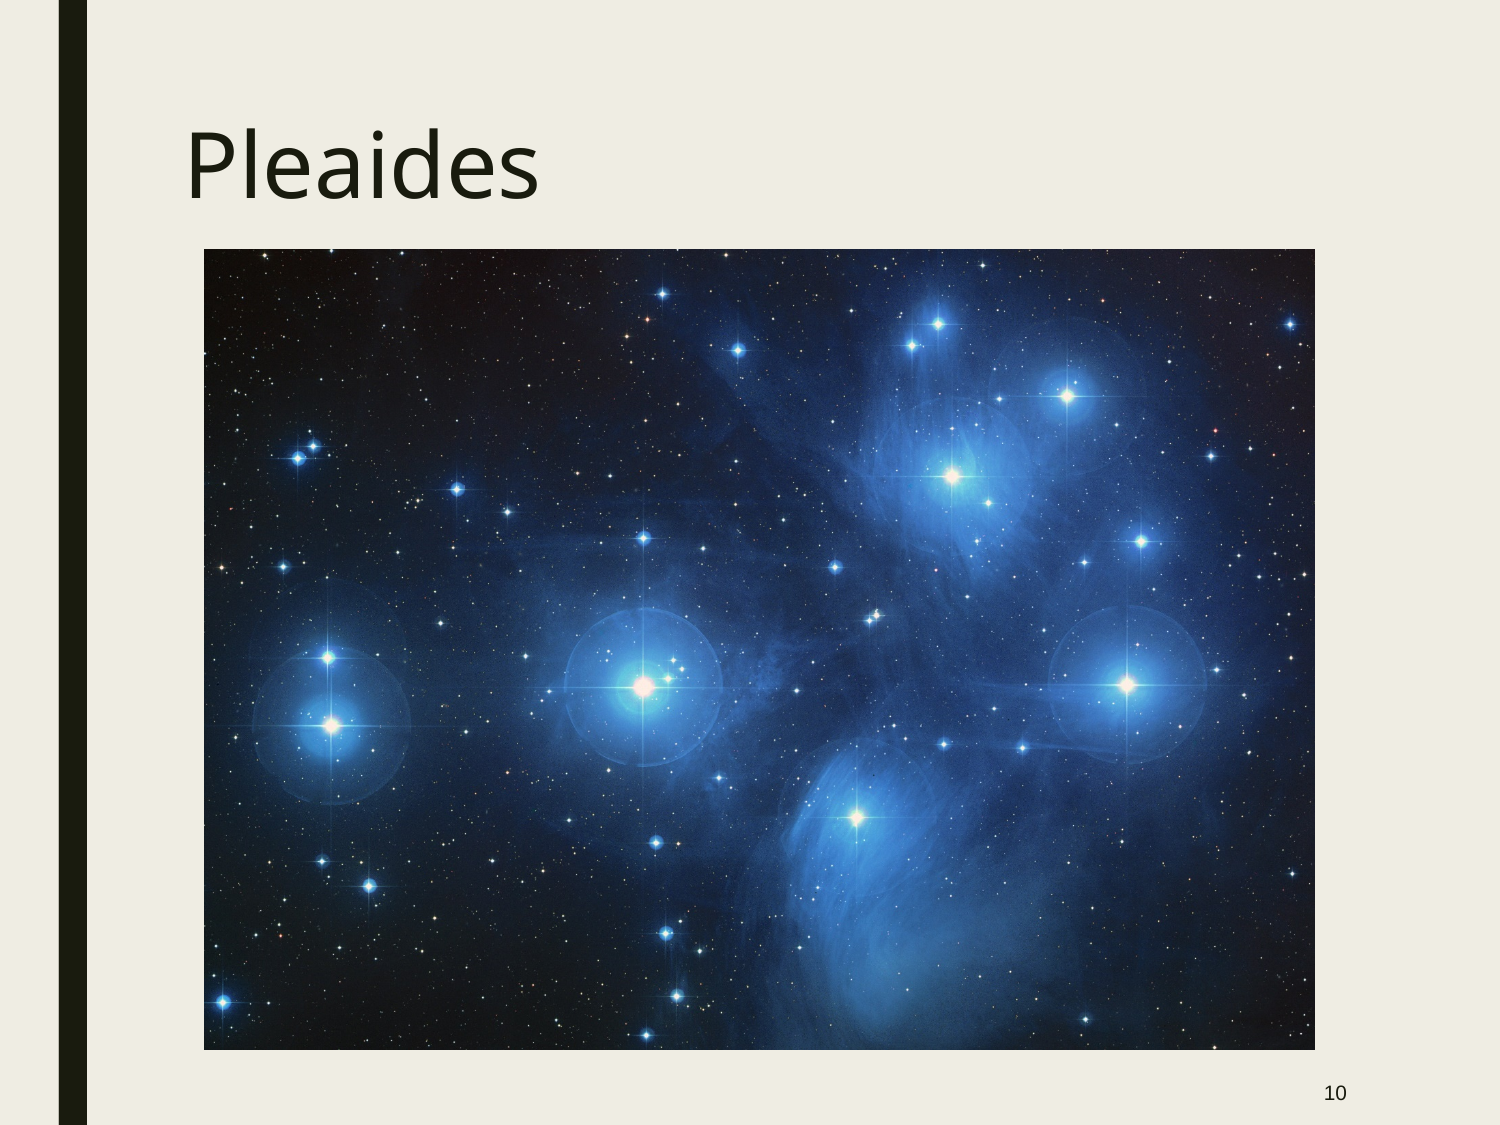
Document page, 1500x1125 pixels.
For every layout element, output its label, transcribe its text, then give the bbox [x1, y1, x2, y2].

slide_number 10 [1165, 1058, 1362, 1125]
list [204, 249, 1315, 1050]
title Pleaides [168, 112, 1351, 233]
